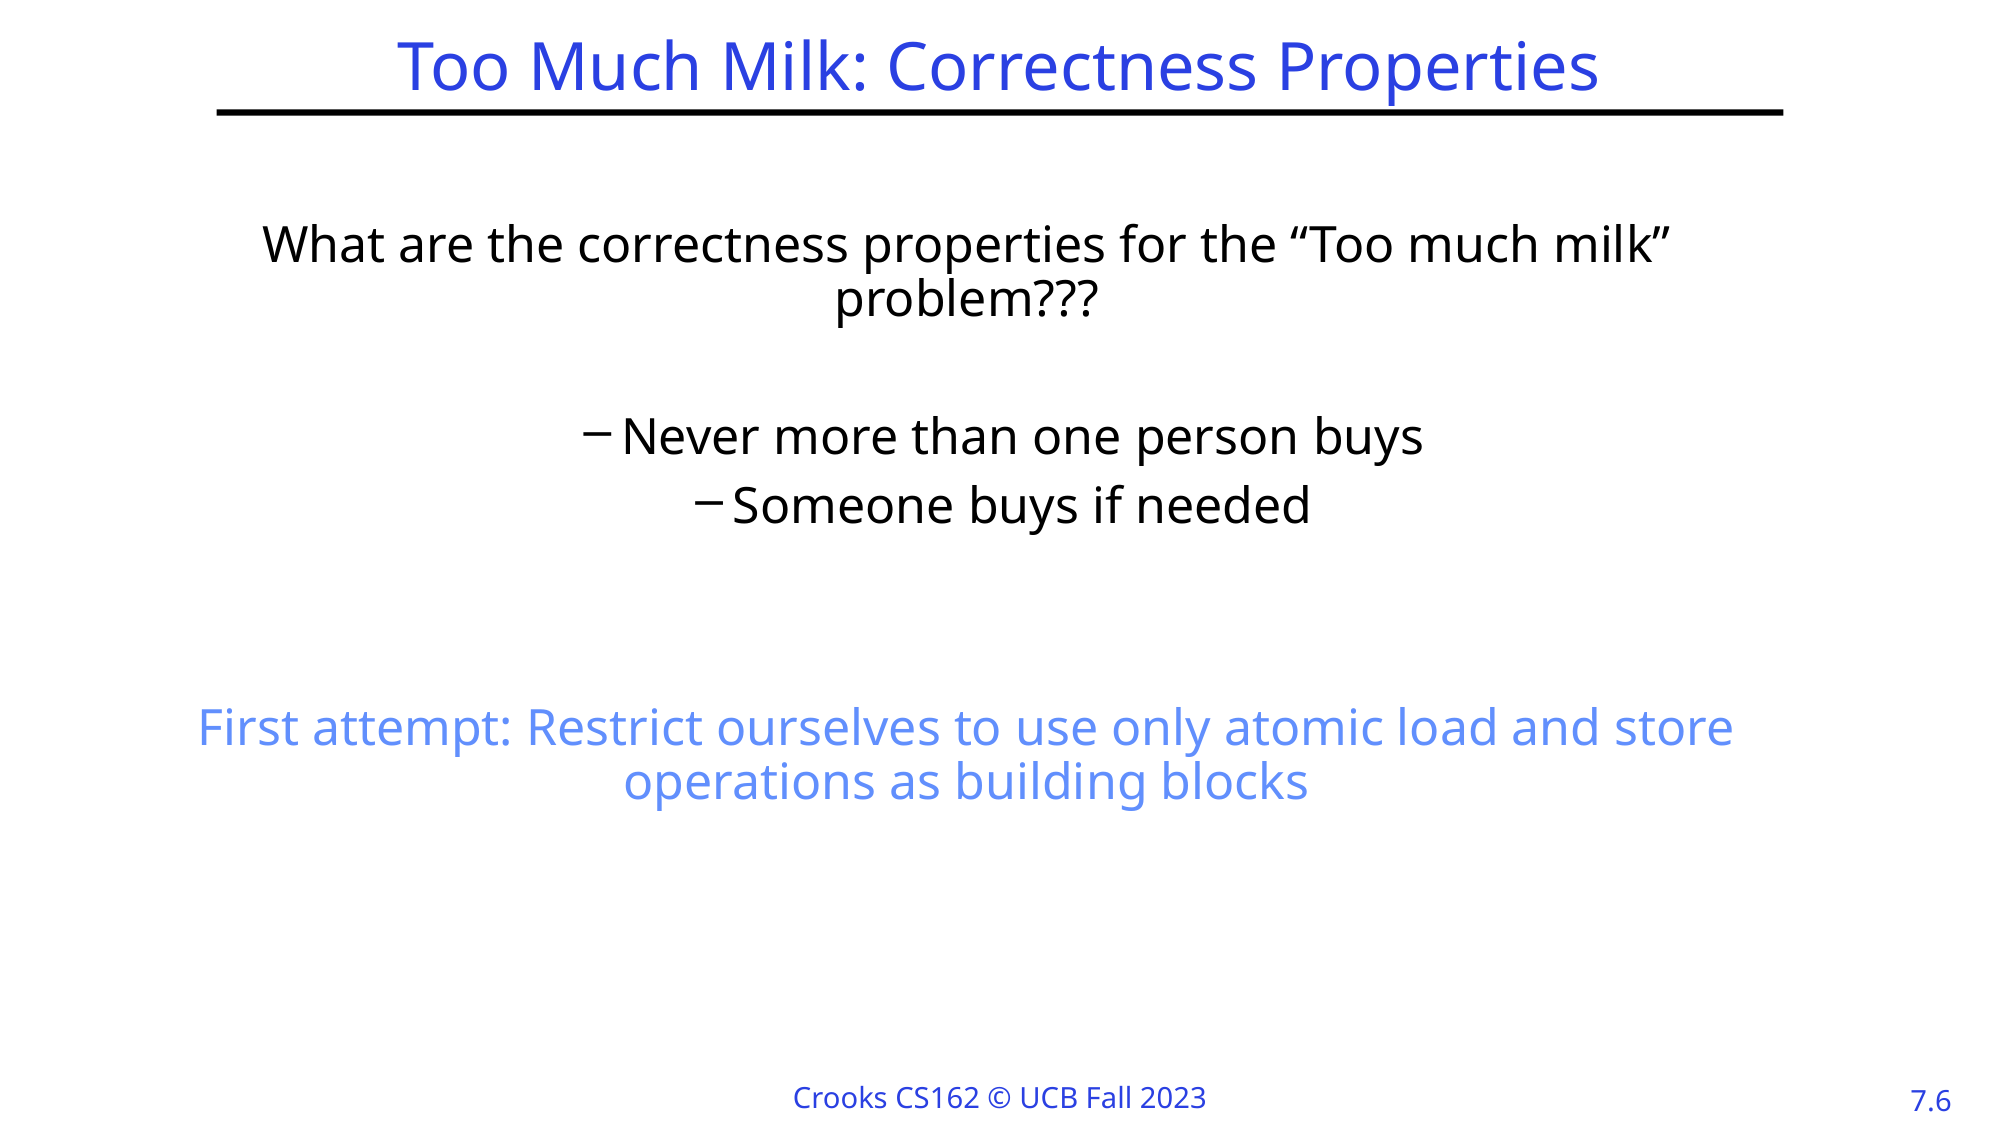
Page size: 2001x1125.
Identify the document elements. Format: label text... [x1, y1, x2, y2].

title Too Much Milk: Correctness Properties [12, 24, 1988, 113]
list What are the correctness properties for the “Too much milk” problem??? Never more than one person buys Someone buys if needed First attempt: Restrict ourselves to use only atomic load and store operations as building blocks [133, 212, 1800, 988]
